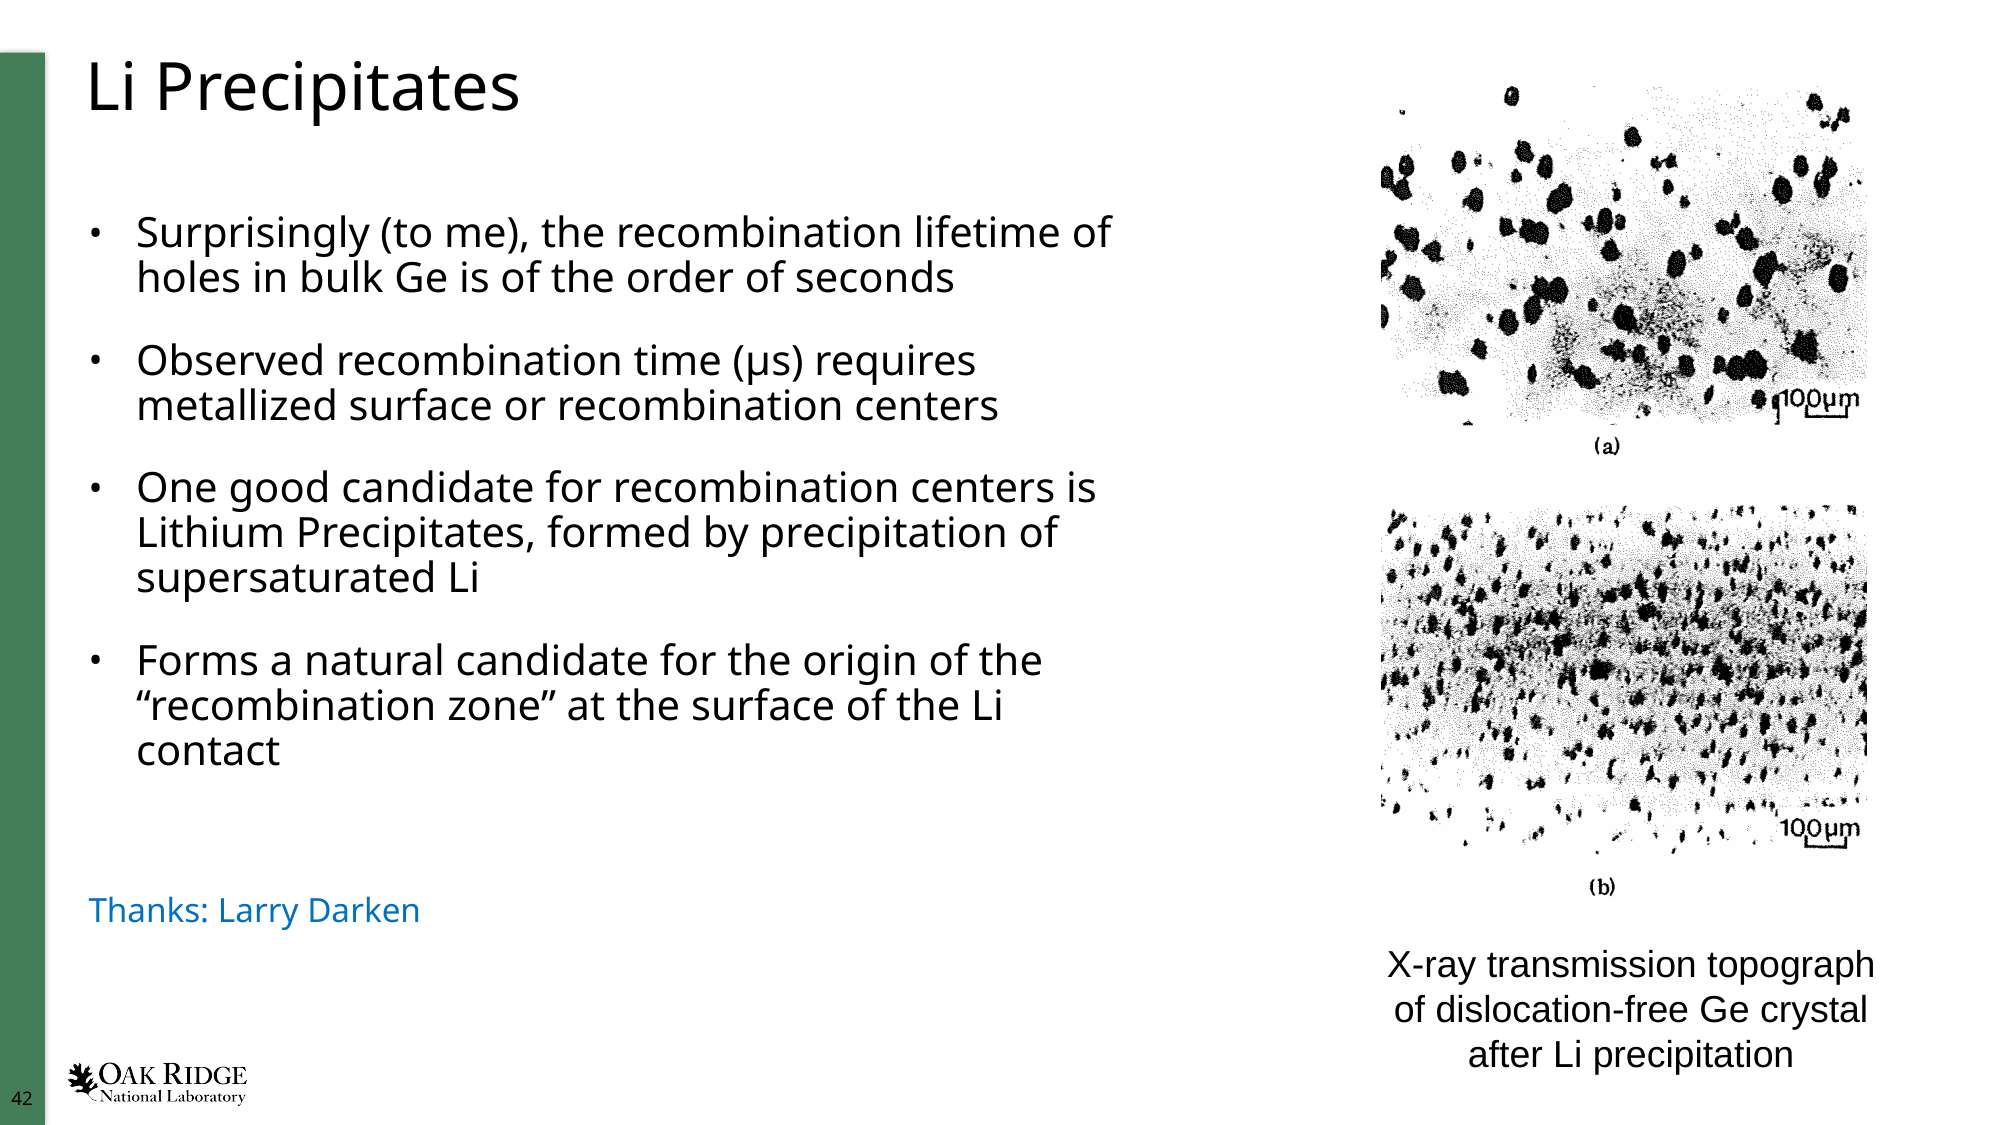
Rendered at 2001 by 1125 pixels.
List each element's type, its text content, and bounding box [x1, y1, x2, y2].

text_box X-ray transmission topograph of dislocation-free Ge crystal after Li precipitation [1359, 932, 1903, 1083]
list Surprisingly (to me), the recombination lifetime of holes in bulk Ge is of the order of seconds Observed recombination time (μs) requires metallized surface or recombination centers One good candidate for recombination centers is Lithium Precipitates, formed by precipitation of supersaturated Li Forms a natural candidate for the origin of the “recombination zone” at the surface of the Li contact Thanks: Larry Darken [73, 203, 1151, 1045]
picture [67, 1062, 247, 1106]
title Li Precipitates [70, 44, 1946, 134]
picture [1381, 86, 1868, 909]
